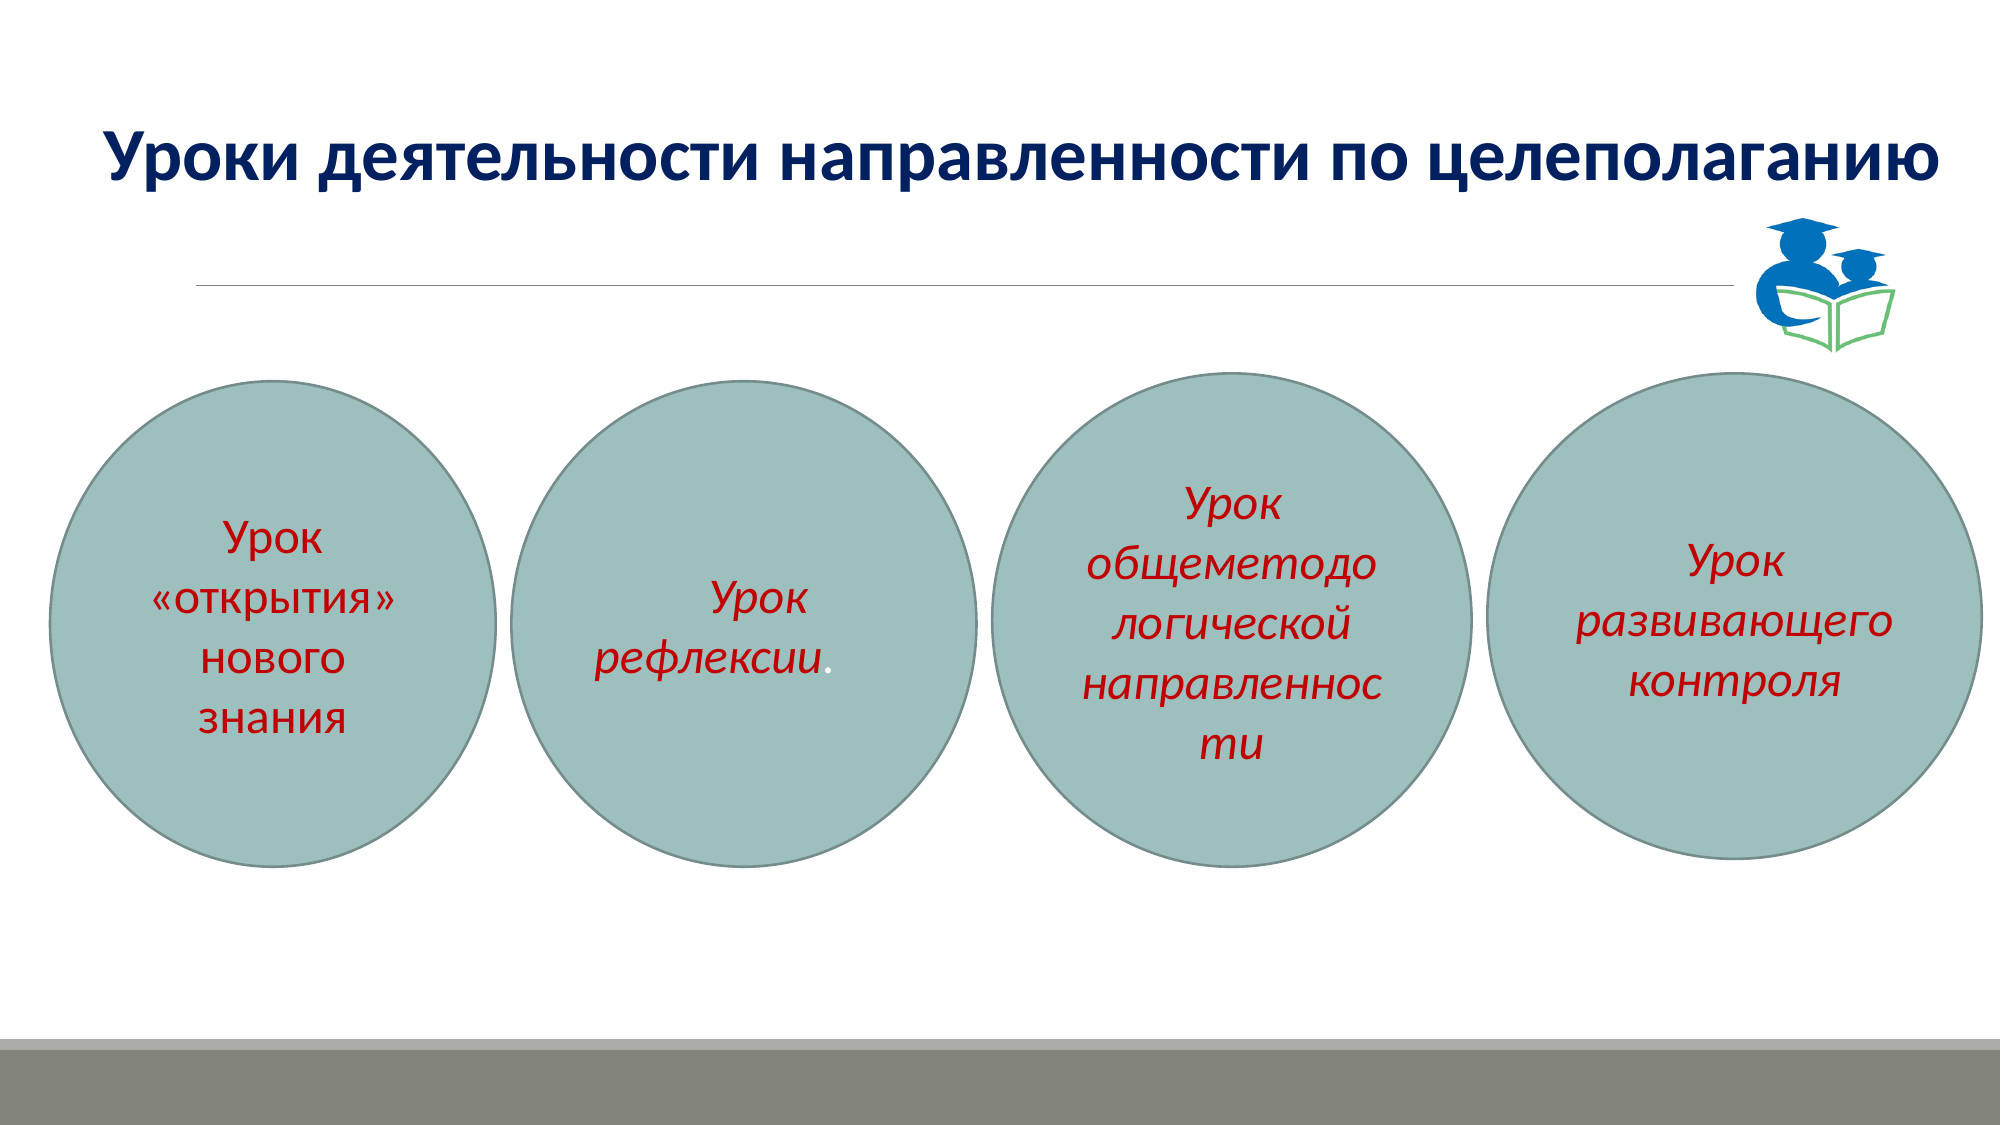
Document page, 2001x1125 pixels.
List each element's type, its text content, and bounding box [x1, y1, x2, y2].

text_box Урок развивающего контроля [1486, 372, 1984, 861]
text_box Урок общеметодологической направленности [990, 372, 1473, 869]
picture [1734, 203, 1918, 366]
text_box Уроки деятельности направленности по целеполаганию [89, 98, 1974, 204]
text_box Урок «открытия» нового знания [48, 379, 498, 869]
text_box Урок рефлексии. [510, 379, 978, 869]
